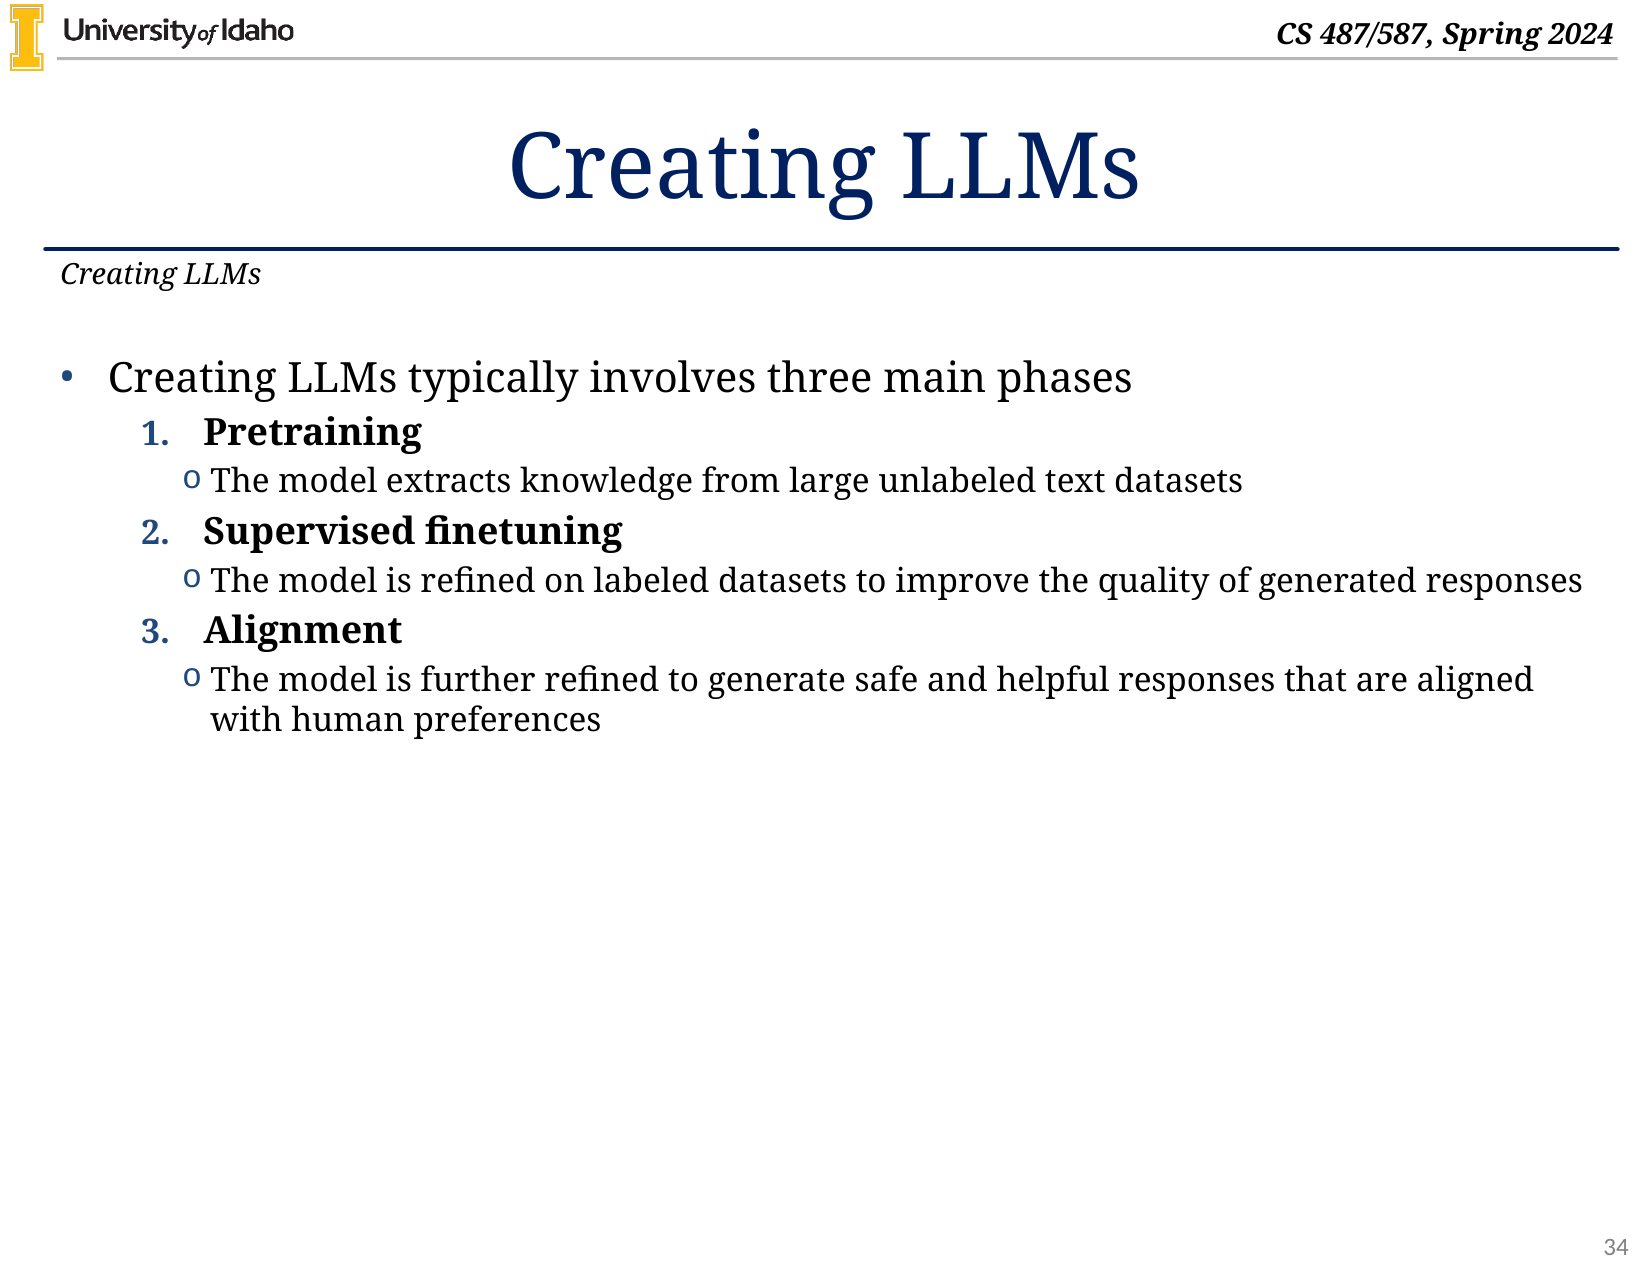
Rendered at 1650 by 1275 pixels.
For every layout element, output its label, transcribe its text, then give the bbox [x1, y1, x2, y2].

picture [9, 4, 48, 71]
title Creating LLMs [0, 75, 1650, 248]
list Creating LLMs [45, 247, 1062, 306]
picture [57, 2, 294, 52]
list Creating LLMs typically involves three main phases Pretraining The model extracts knowledge from large unlabeled text datasets Supervised finetuning The model is refined on labeled datasets to improve the quality of generated responses Alignment The model is further refined to generate safe and helpful responses that are aligned with human preferences [45, 342, 1618, 1224]
